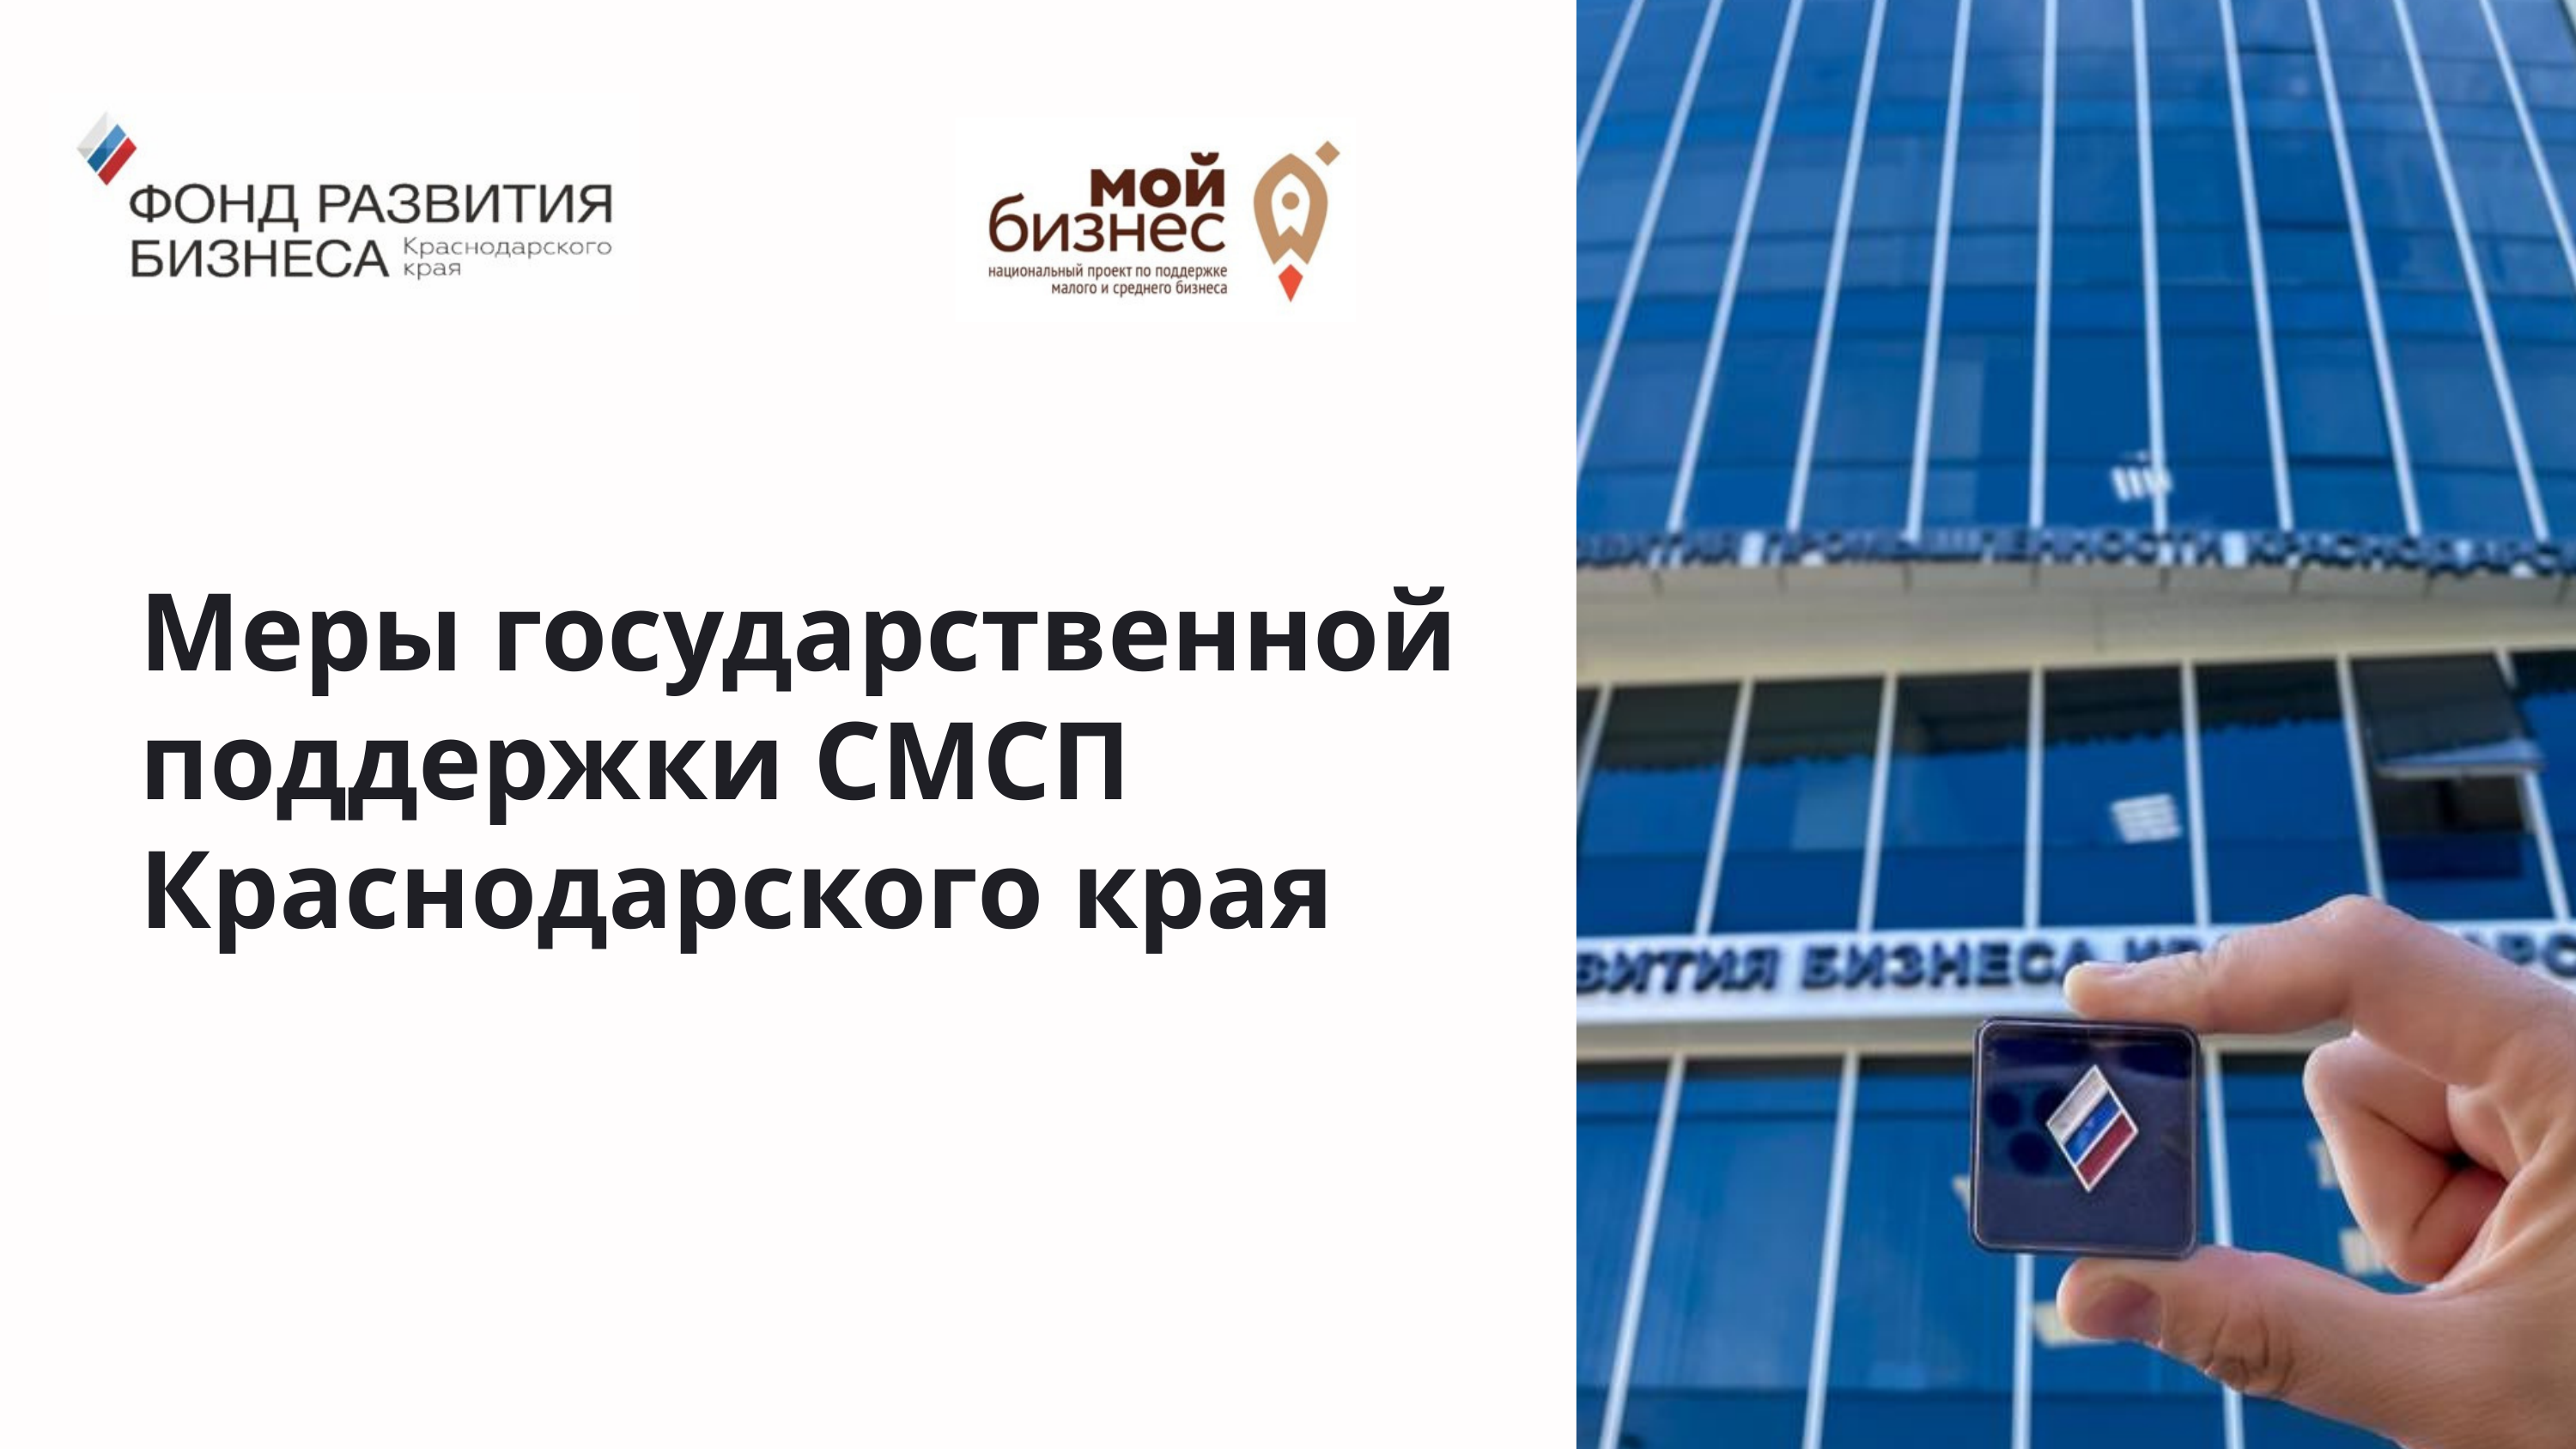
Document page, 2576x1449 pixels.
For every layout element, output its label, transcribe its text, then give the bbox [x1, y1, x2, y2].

picture [955, 117, 1357, 322]
picture [1576, 0, 2576, 1449]
text_box Меры государственной поддержки СМСП Краснодарского края [139, 563, 1571, 950]
picture [49, 93, 639, 316]
